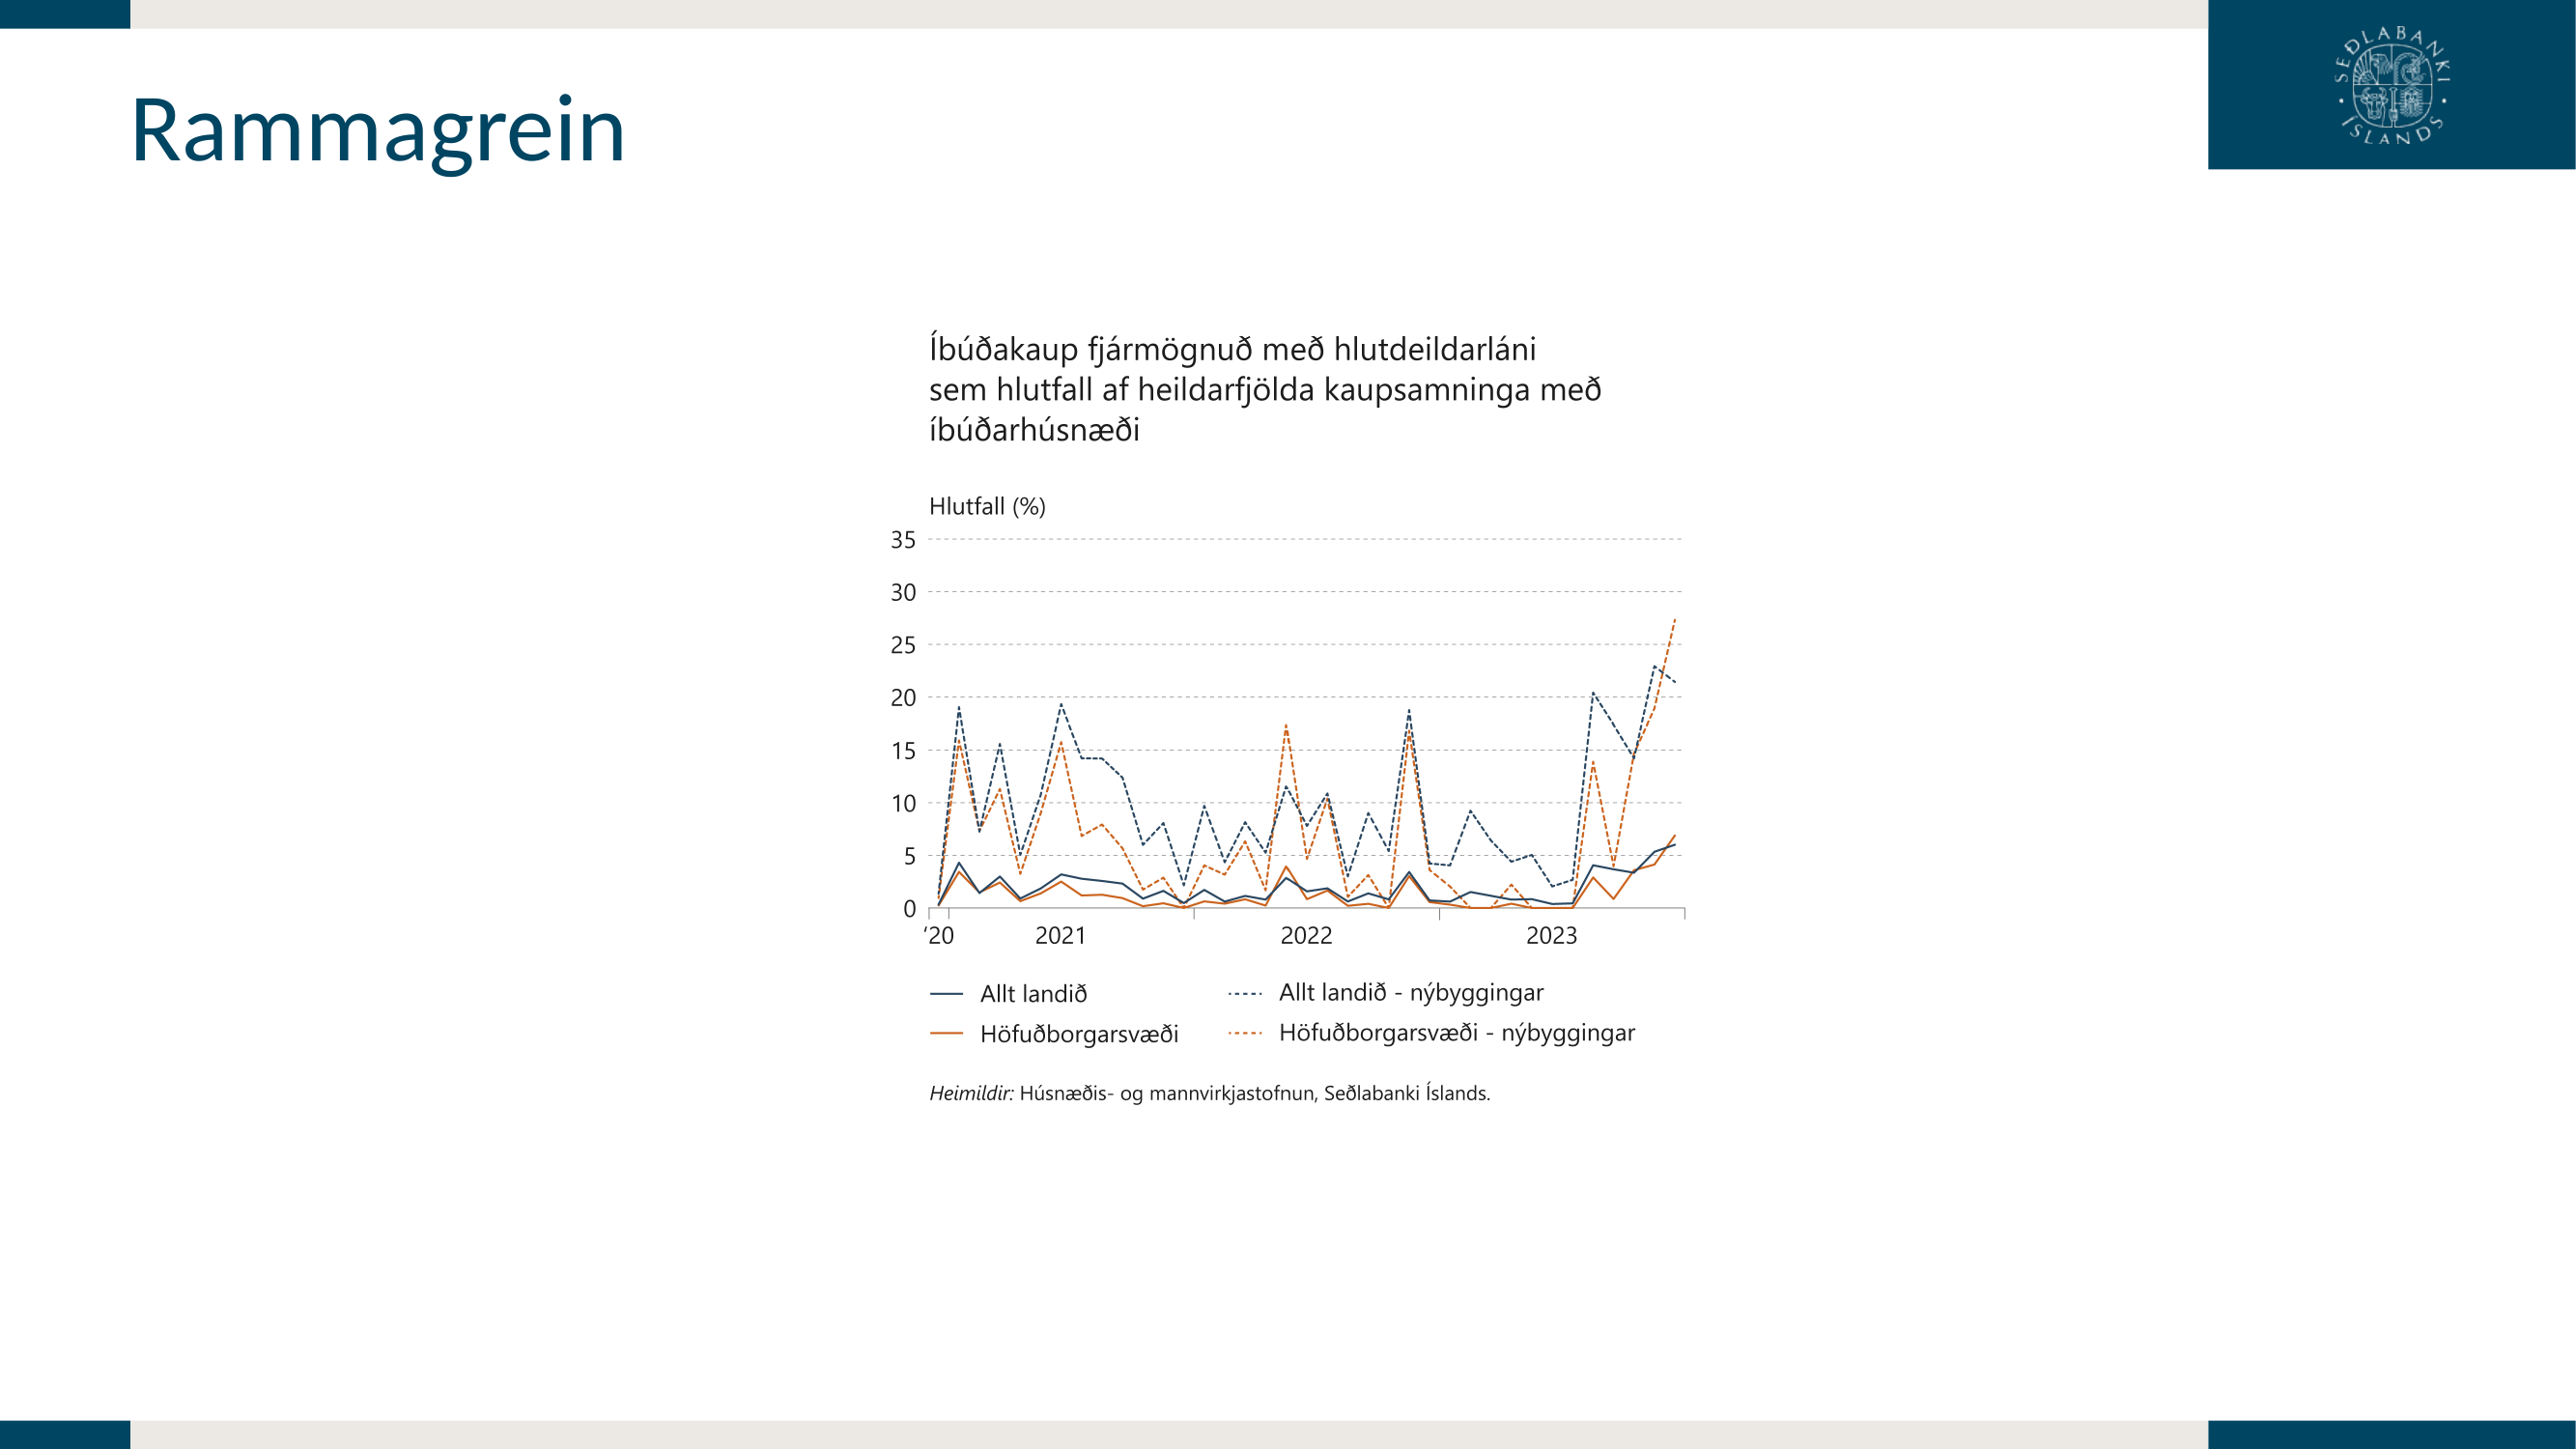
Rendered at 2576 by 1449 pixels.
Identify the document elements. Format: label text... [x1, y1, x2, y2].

picture [890, 329, 1685, 1120]
title Rammagrein [129, 86, 2178, 290]
